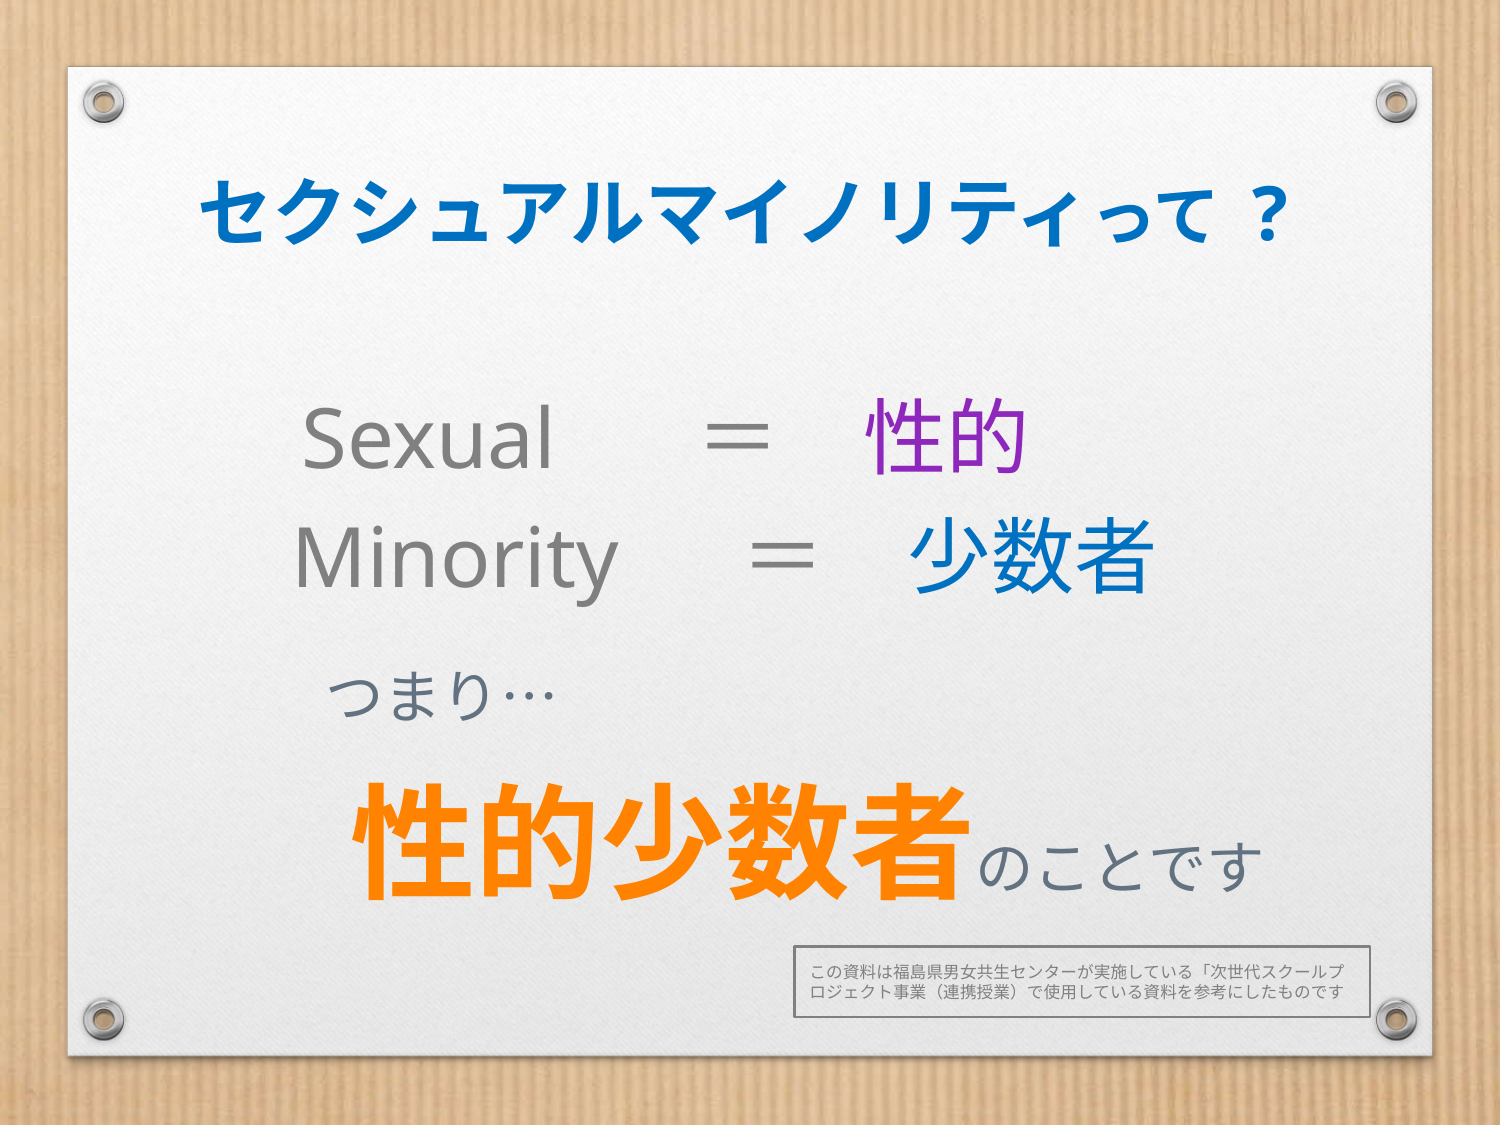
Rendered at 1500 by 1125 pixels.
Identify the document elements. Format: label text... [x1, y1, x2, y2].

text_box 性的少数者のことです [337, 764, 1329, 974]
text_box Minority ＝ 少数者 [279, 503, 1195, 600]
text_box セクシュアルマイノリティって ? [176, 116, 1309, 304]
picture [0, 0, 1500, 1125]
text_box Sexual ＝ 性的 [288, 385, 1206, 492]
text_box つまり… [312, 660, 644, 741]
text_box この資料は福島県男女共生センターが実施している「次世代スクールプロジェクト事業（連携授業）で使用している資料を参考にしたものです [793, 945, 1371, 1018]
